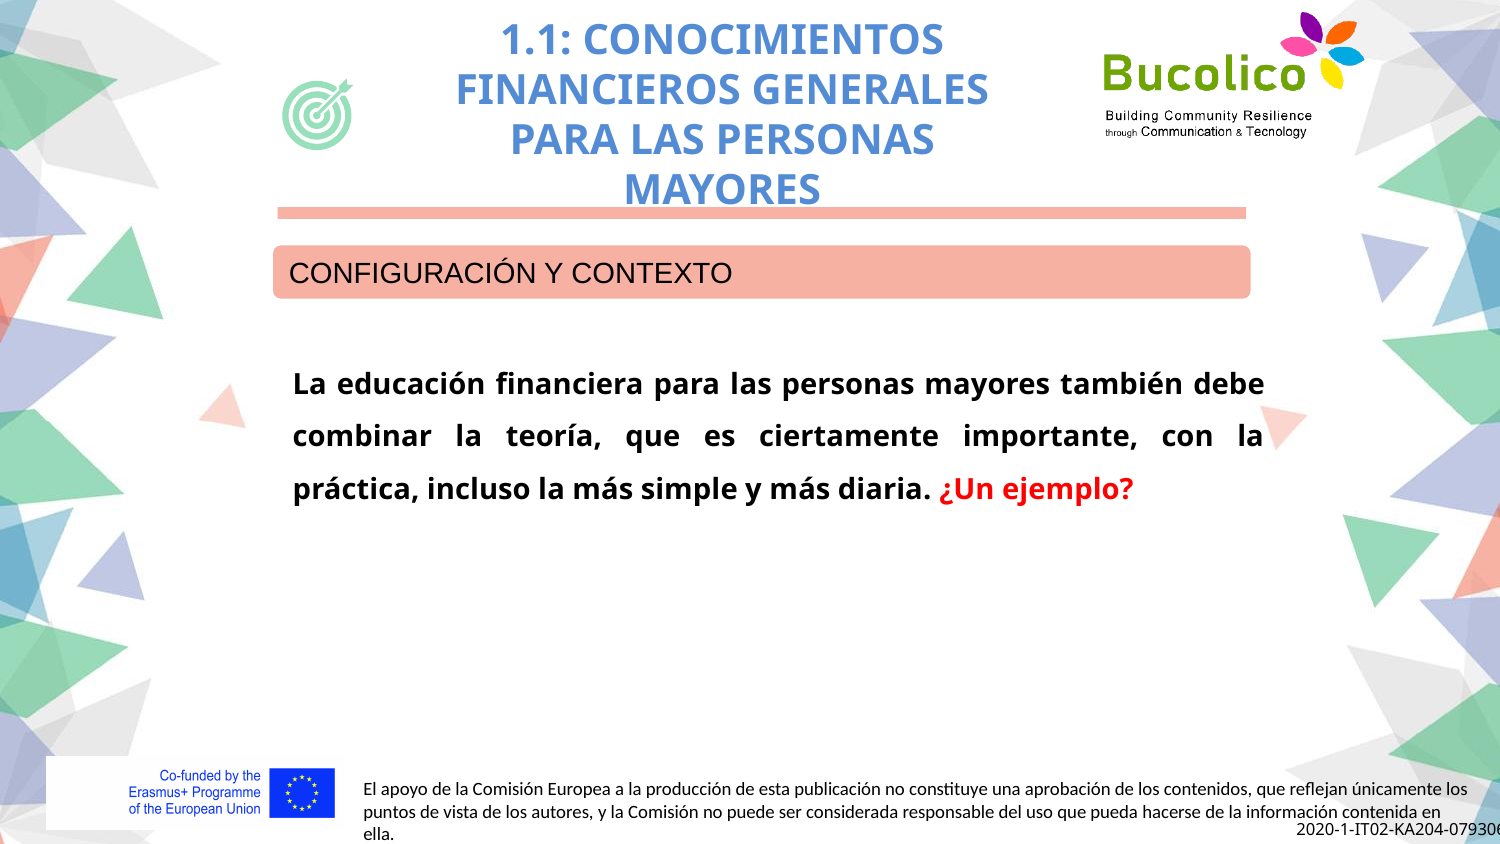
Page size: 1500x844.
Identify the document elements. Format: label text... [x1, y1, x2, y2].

picture [0, 0, 1500, 844]
list 1.1: CONOCIMIENTOS FINANCIEROS GENERALES PARA LAS PERSONAS MAYORES [410, 65, 1034, 161]
text_box El apoyo de la Comisión Europea a la producción de esta publicación no constituye una aprobación de los contenidos, que reflejan únicamente los puntos de vista de los autores, y la Comisión no puede ser considerada responsable del uso que pueda hacerse de la información contenida en ella. [348, 769, 1486, 844]
text_box [277, 207, 1247, 219]
text_box CONFIGURACIÓN Y CONTEXTO [270, 243, 1253, 301]
text_box [282, 78, 354, 151]
text_box La educación financiera para las personas mayores también debe combinar la teoría, que es ciertamente importante, con la práctica, incluso la más simple y más diaria. ¿Un ejemplo? [277, 340, 1280, 513]
